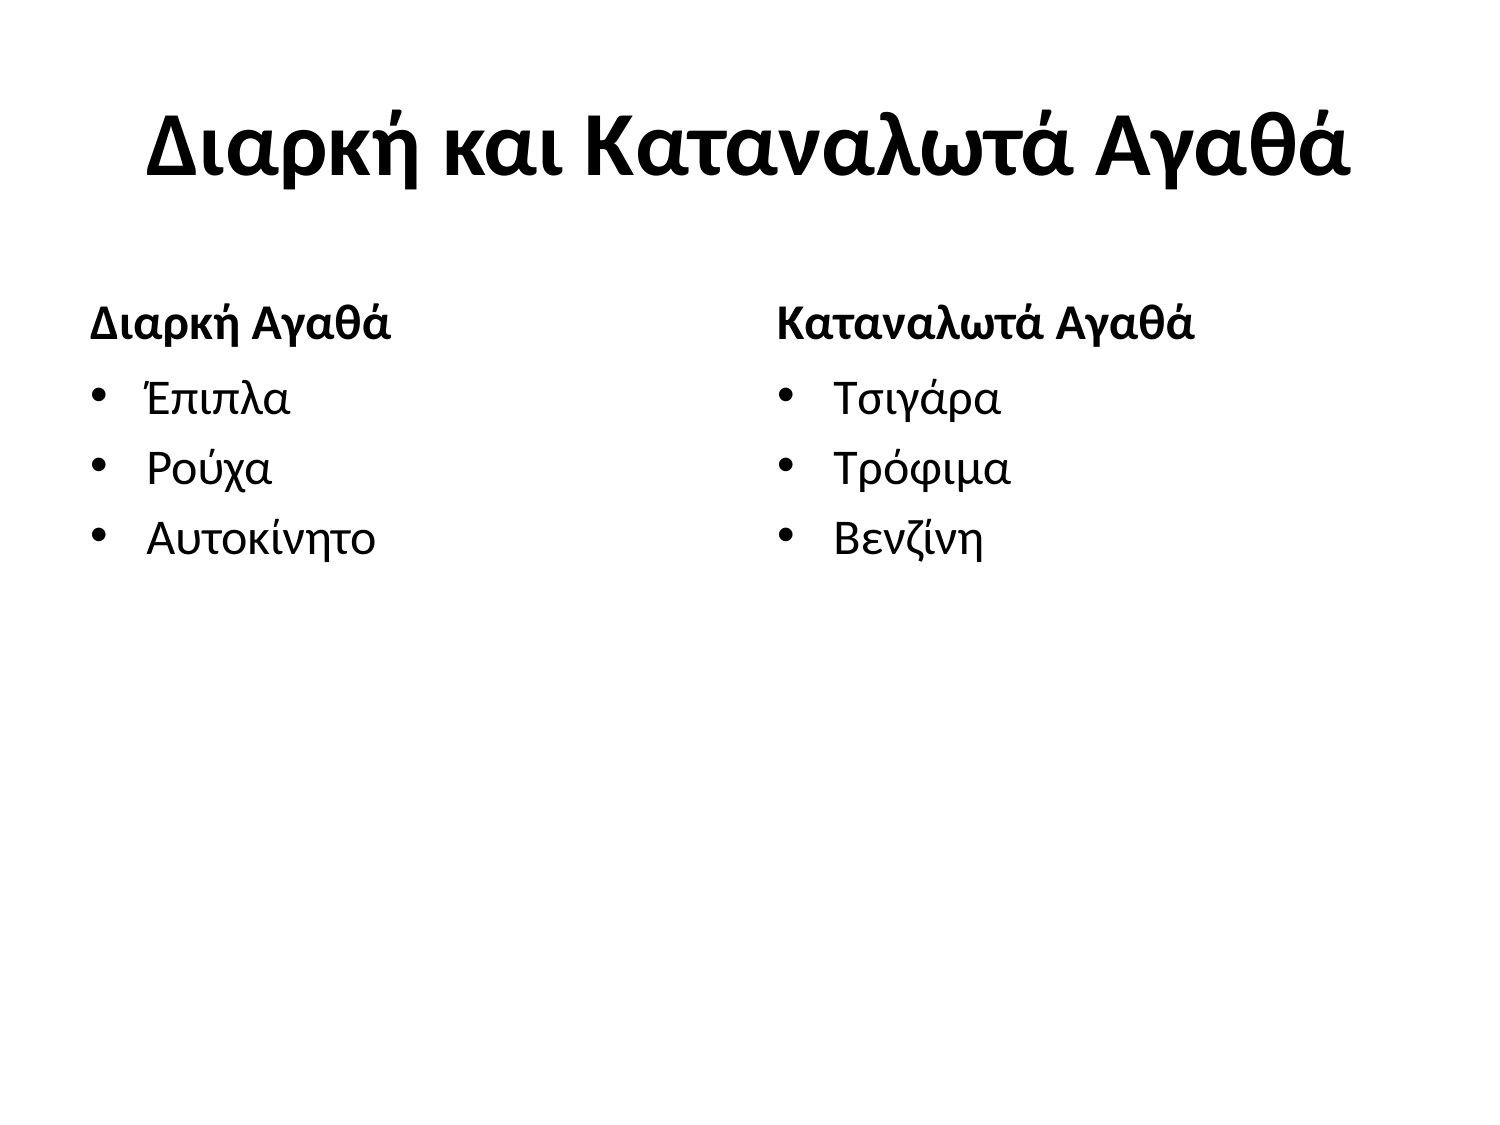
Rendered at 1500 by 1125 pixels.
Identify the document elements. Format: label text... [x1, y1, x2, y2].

list Έπιπλα Ρούχα Αυτοκίνητο [75, 356, 738, 1005]
list Διαρκή Αγαθά [75, 251, 738, 356]
list Καταναλωτά Αγαθά [761, 251, 1425, 356]
list Τσιγάρα Τρόφιμα Βενζίνη [761, 356, 1425, 1005]
title Διαρκή και Καταναλωτά Αγαθά [75, 45, 1425, 233]
